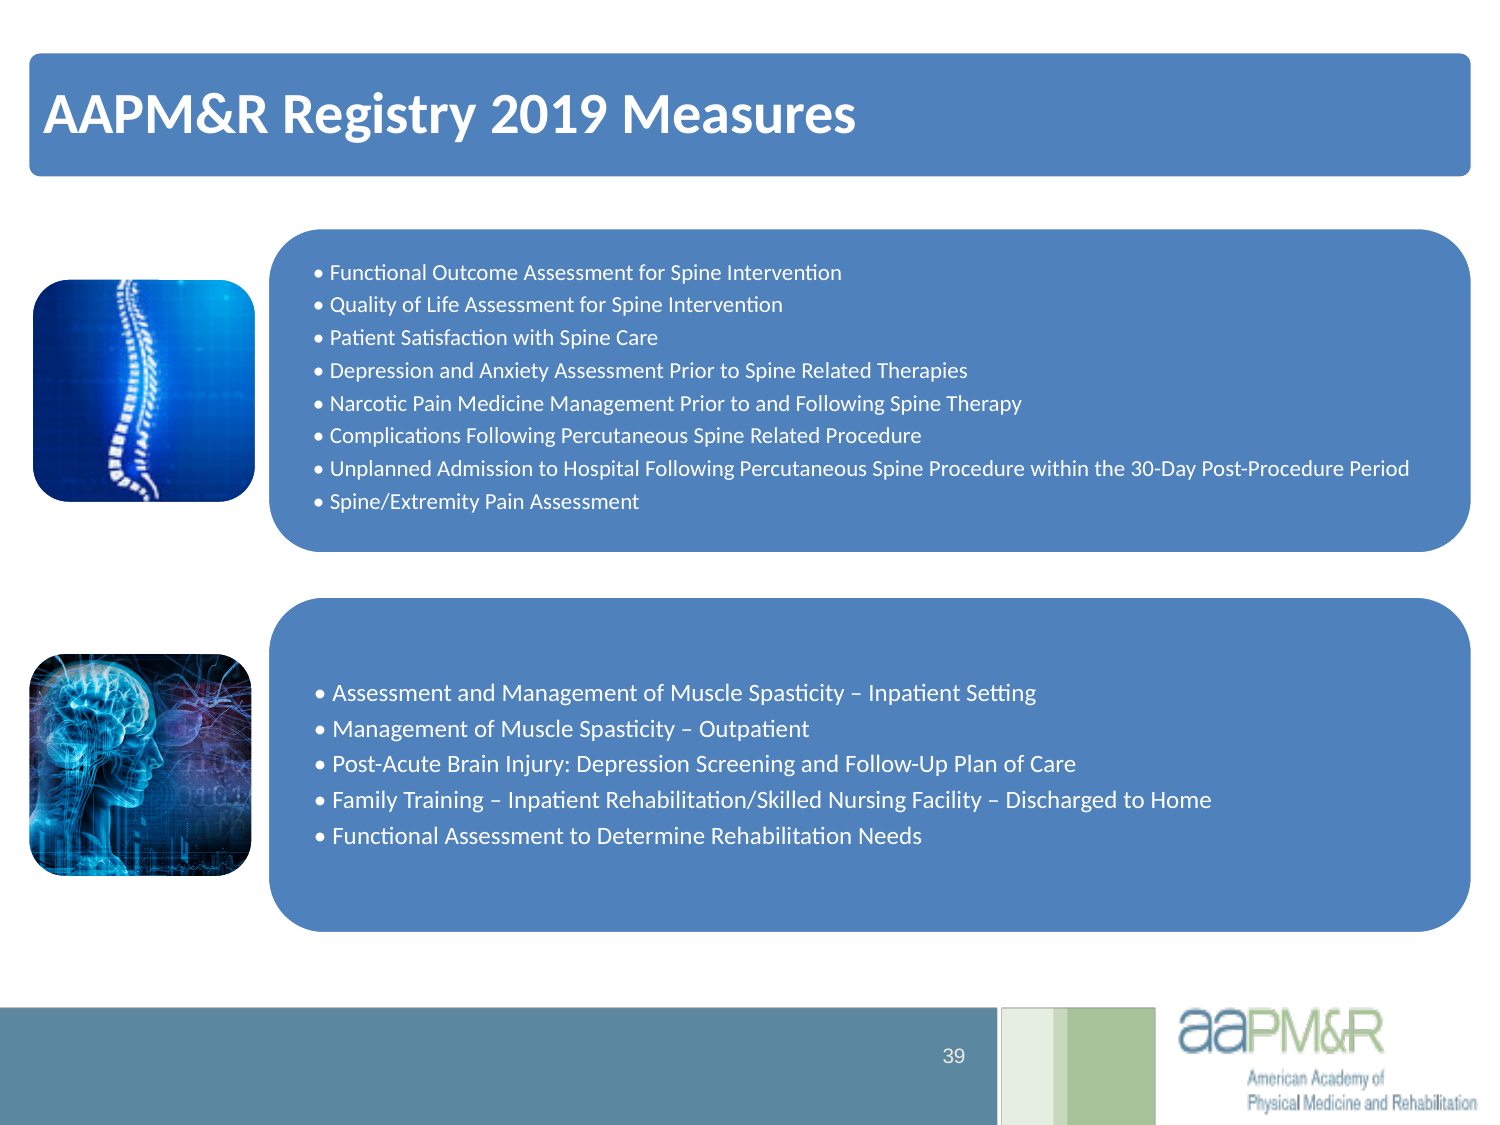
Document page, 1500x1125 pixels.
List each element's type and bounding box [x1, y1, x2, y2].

text_box [26, 51, 1474, 957]
